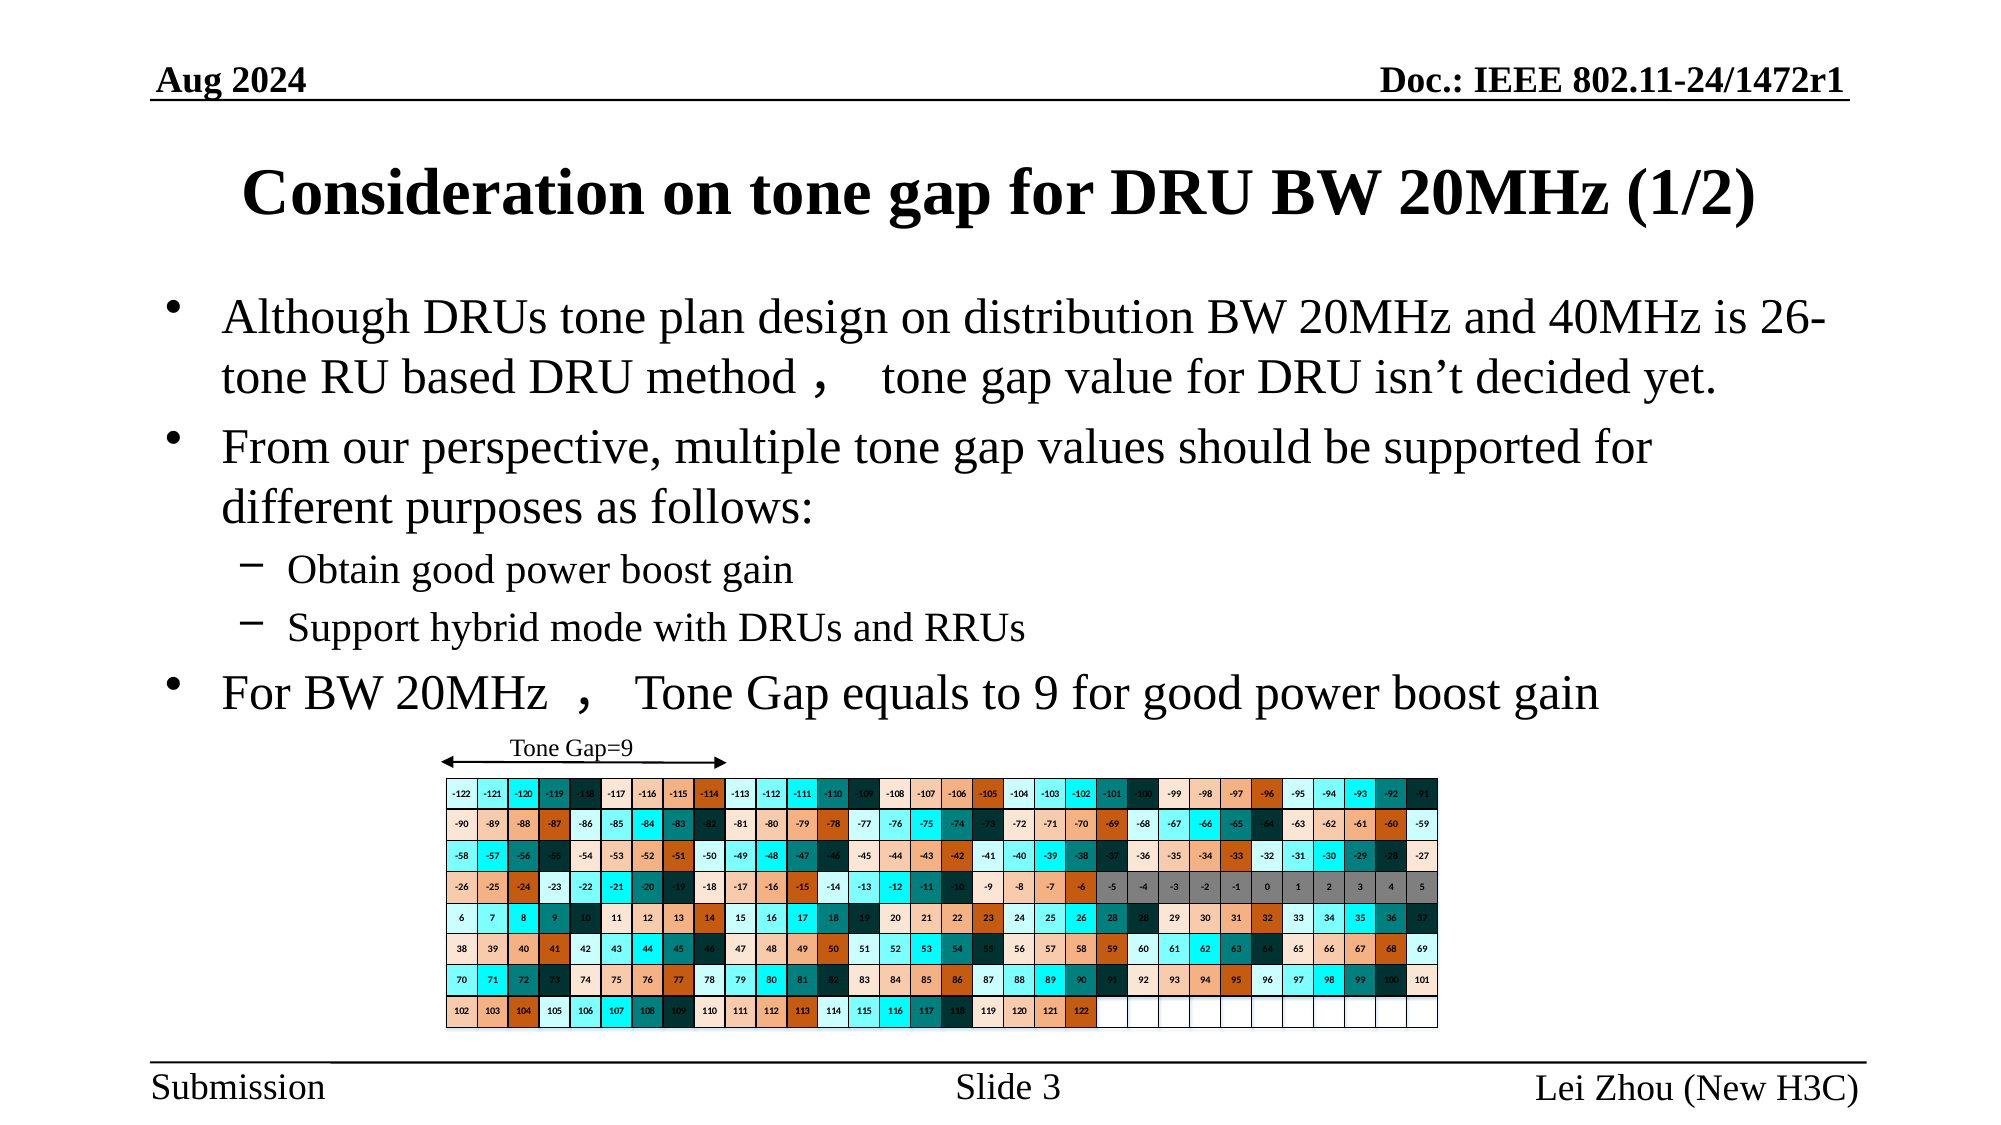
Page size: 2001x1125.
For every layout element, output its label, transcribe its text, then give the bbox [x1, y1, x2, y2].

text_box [440, 774, 1443, 1035]
table_cell -193 [494, 763, 649, 769]
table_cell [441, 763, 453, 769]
table_cell -197 [649, 764, 714, 769]
text_box Tone Gap=9 [494, 723, 649, 760]
footer Lei Zhou (New H3C) [1532, 1062, 1860, 1109]
list Although DRUs tone plan design on distribution BW 20MHz and 40MHz is 26-tone RU based DRU method， tone gap value for DRU isn’t decided yet. From our perspective, multiple tone gap values should be supported for different purposes as follows: Obtain good power boost gain Support hybrid mode with DRUs and RRUs For BW 20MHz ，Tone Gap equals to 9 for good power boost gain [149, 275, 1851, 1051]
table_cell -197 [454, 763, 494, 769]
title Consideration on tone gap for DRU BW 20MHz (1/2) [149, 112, 1851, 263]
slide_number Slide 3 [942, 1061, 1075, 1108]
